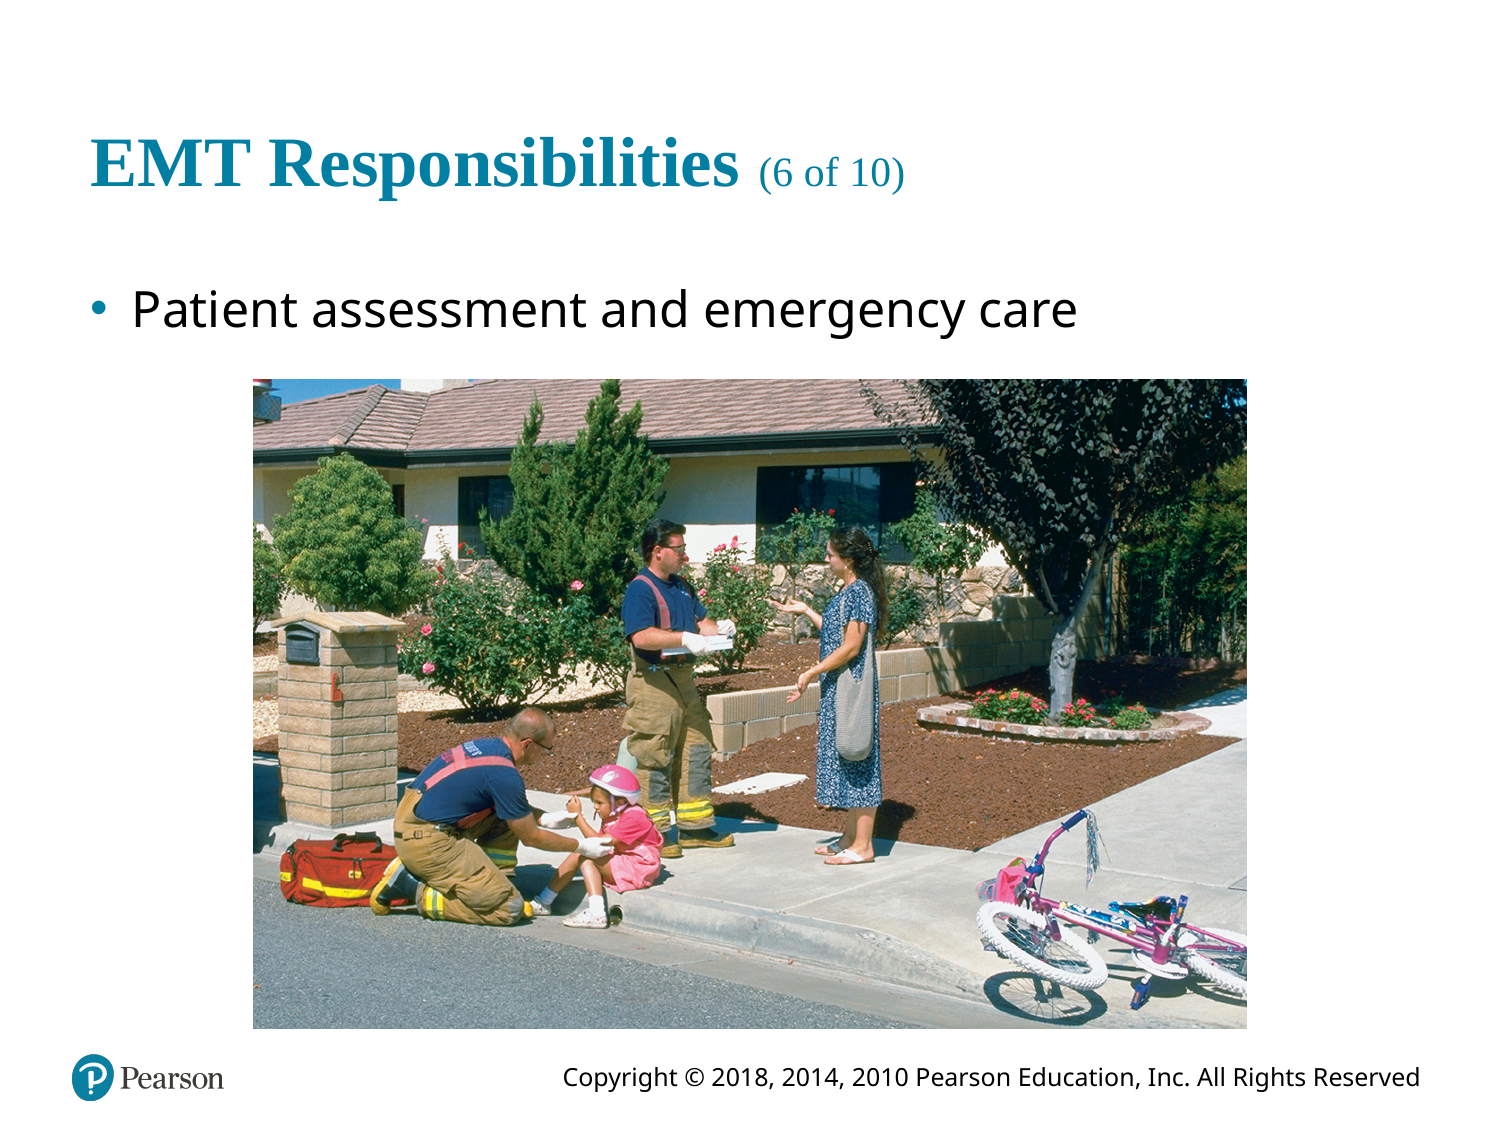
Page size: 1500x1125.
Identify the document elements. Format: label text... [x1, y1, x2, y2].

picture [80, 1063, 106, 1088]
list Patient assessment and emergency care [75, 262, 1425, 354]
picture [253, 379, 1247, 1029]
title E M T Responsibilities (6 of 10) [75, 35, 1425, 216]
picture [98, 1054, 224, 1101]
picture [72, 1054, 88, 1070]
picture [72, 1087, 83, 1101]
